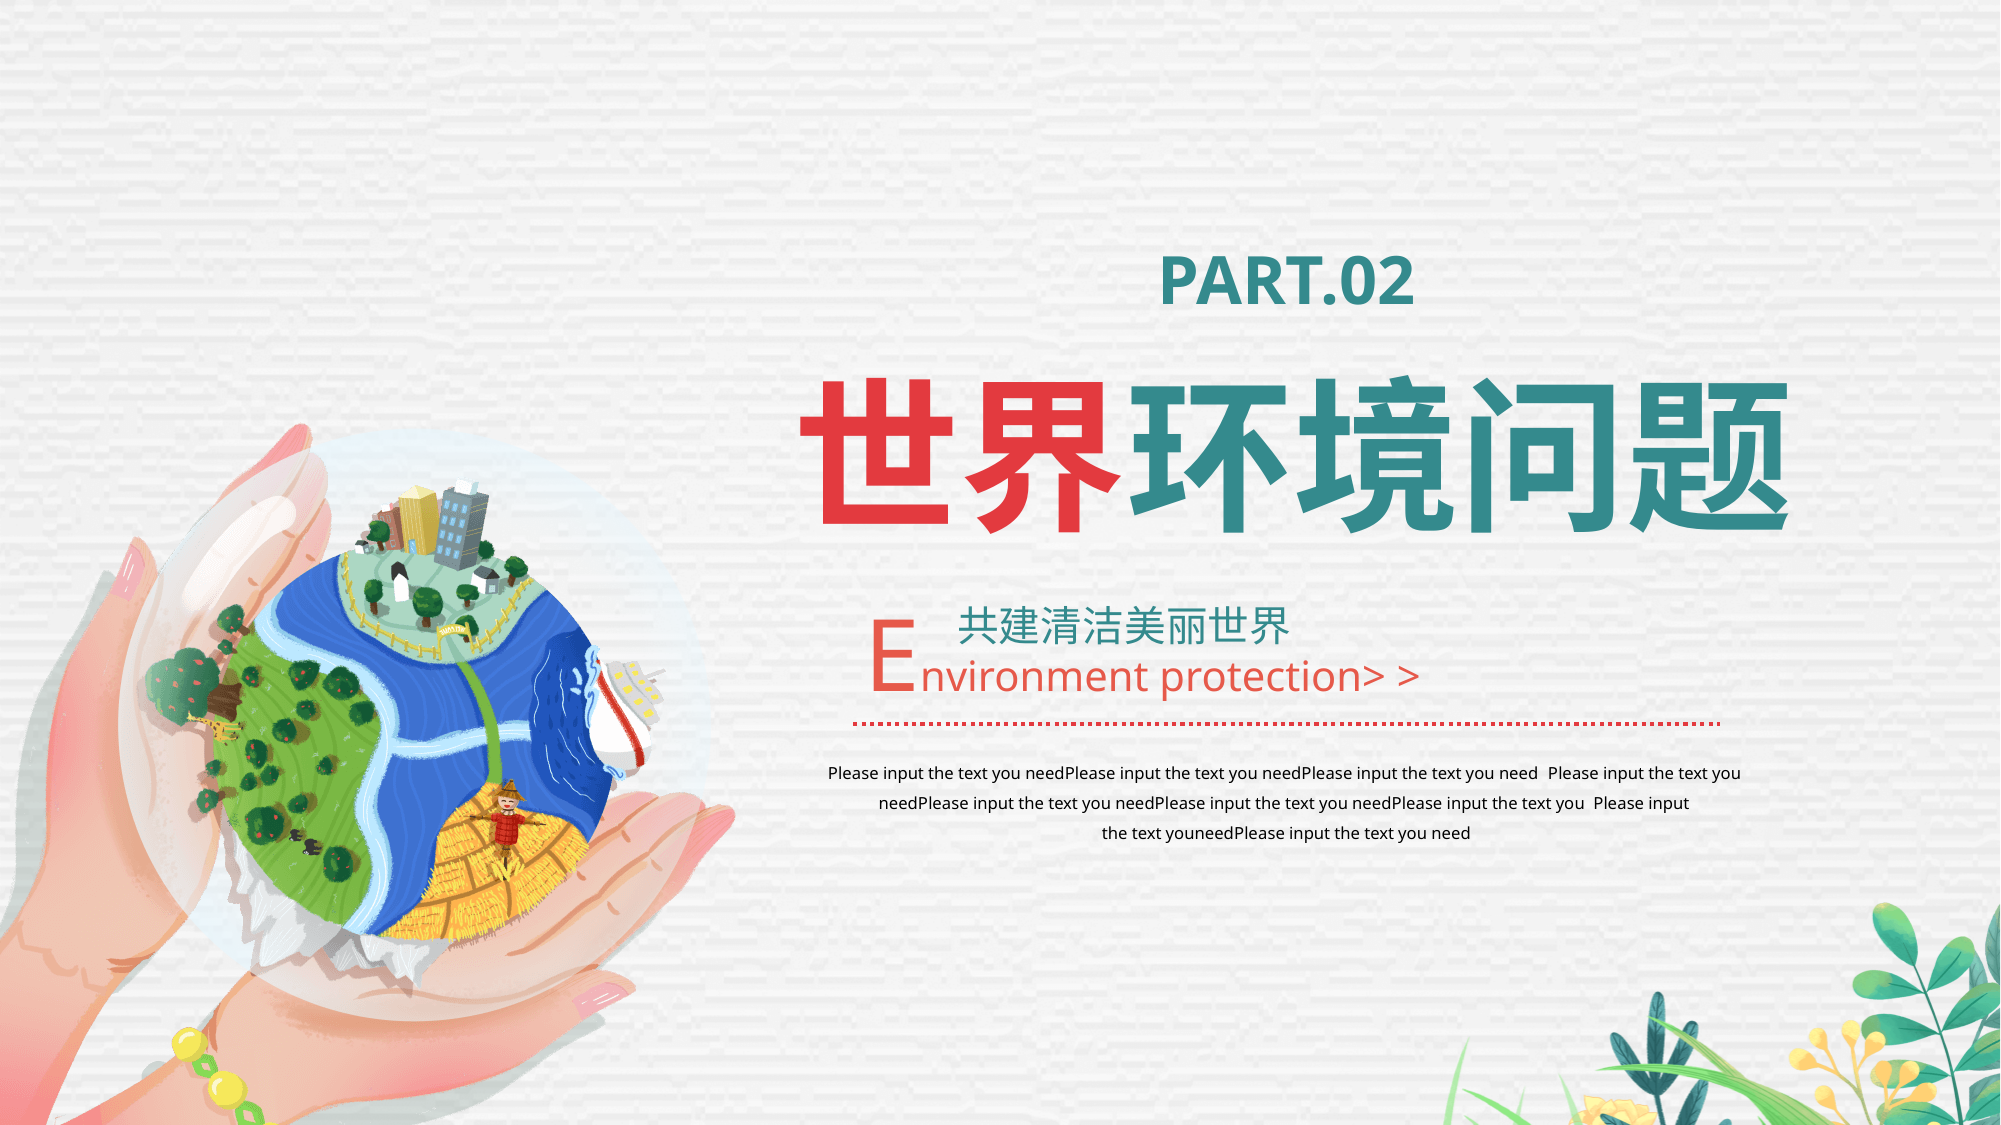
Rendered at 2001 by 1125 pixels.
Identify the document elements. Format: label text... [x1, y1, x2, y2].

text_box 世界环境问题 [778, 344, 1809, 760]
text_box PART.02 [995, 230, 1578, 325]
picture [0, 0, 2001, 1125]
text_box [849, 584, 1724, 721]
text_box Please input the text you needPlease input the text you needPlease input the text you need Please input the text you needPlease input the text you needPlease input the text you needPlease input the text you Please input the text youneedPlease input the text you need [808, 745, 1765, 851]
